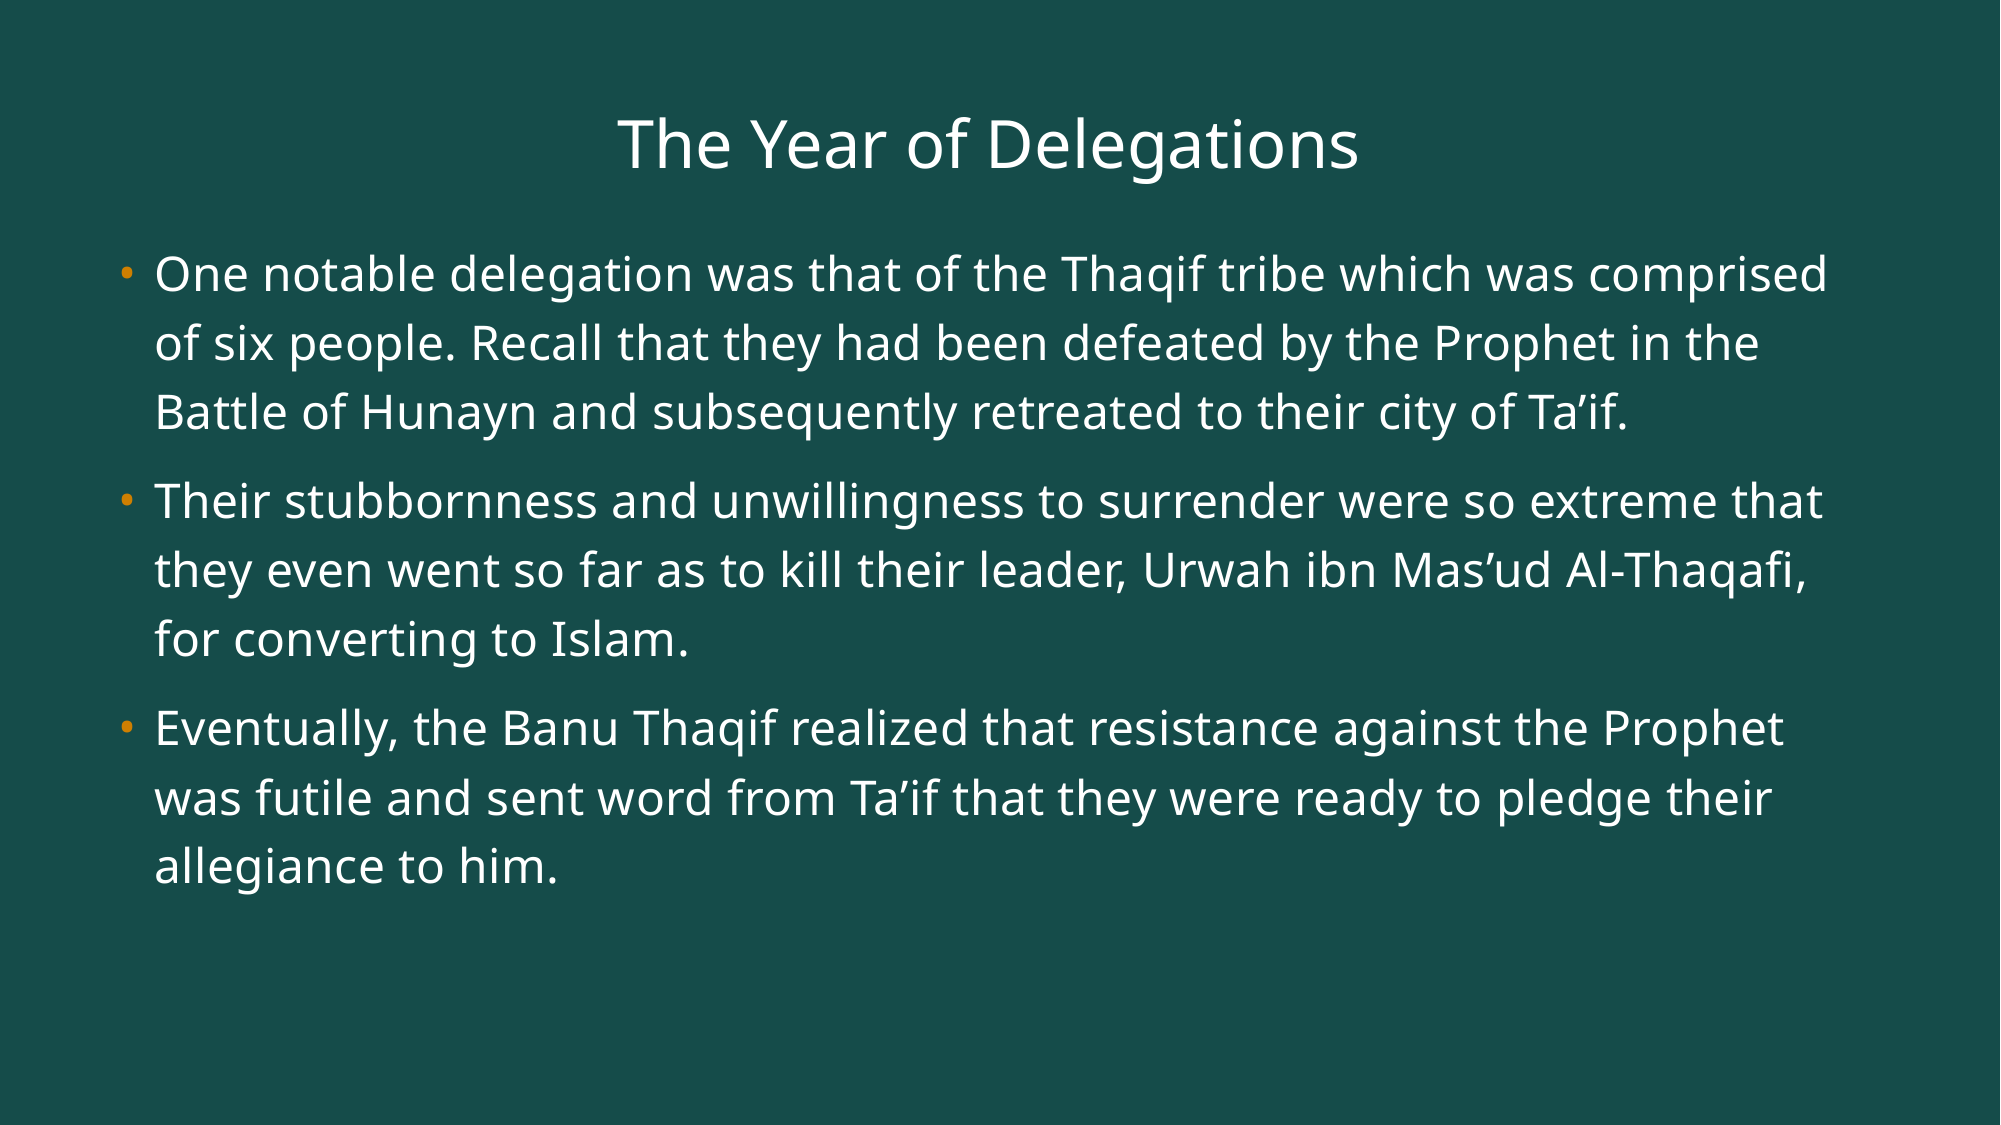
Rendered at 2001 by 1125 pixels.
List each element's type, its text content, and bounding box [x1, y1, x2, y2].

list One notable delegation was that of the Thaqif tribe which was comprised of six people. Recall that they had been defeated by the Prophet in the Battle of Hunayn and subsequently retreated to their city of Ta’if. Their stubbornness and unwillingness to surrender were so extreme that they even went so far as to kill their leader, Urwah ibn Mas’ud Al-Thaqafi, for converting to Islam. Eventually, the Banu Thaqif realized that resistance against the Prophet was futile and sent word from Ta’if that they were ready to pledge their allegiance to him. [118, 231, 1878, 947]
title The Year of Delegations [118, 101, 1878, 231]
